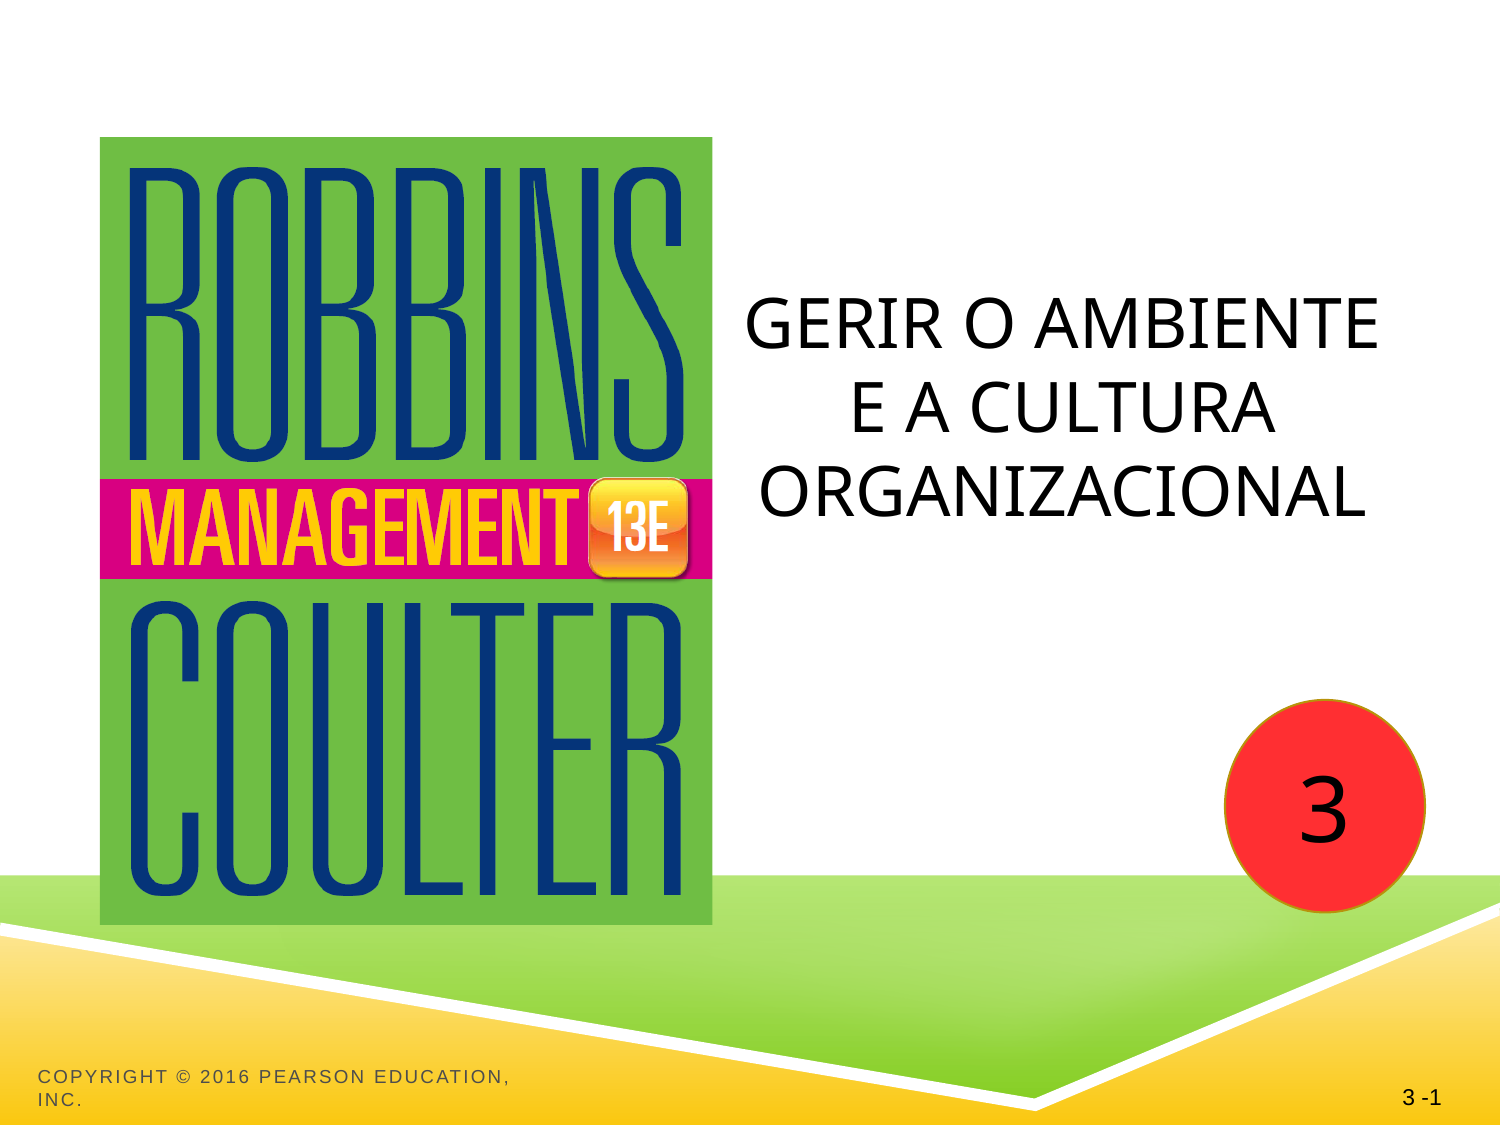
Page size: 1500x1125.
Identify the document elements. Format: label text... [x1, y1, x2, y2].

title Gerir o ambiente e a cultura organizacional [737, 125, 1388, 538]
footer Copyright © 2016 Pearson Education, Inc. [37, 1074, 513, 1110]
picture [99, 137, 713, 926]
text_box 3 -1 [1387, 1074, 1475, 1118]
text_box 3 [1223, 698, 1427, 914]
